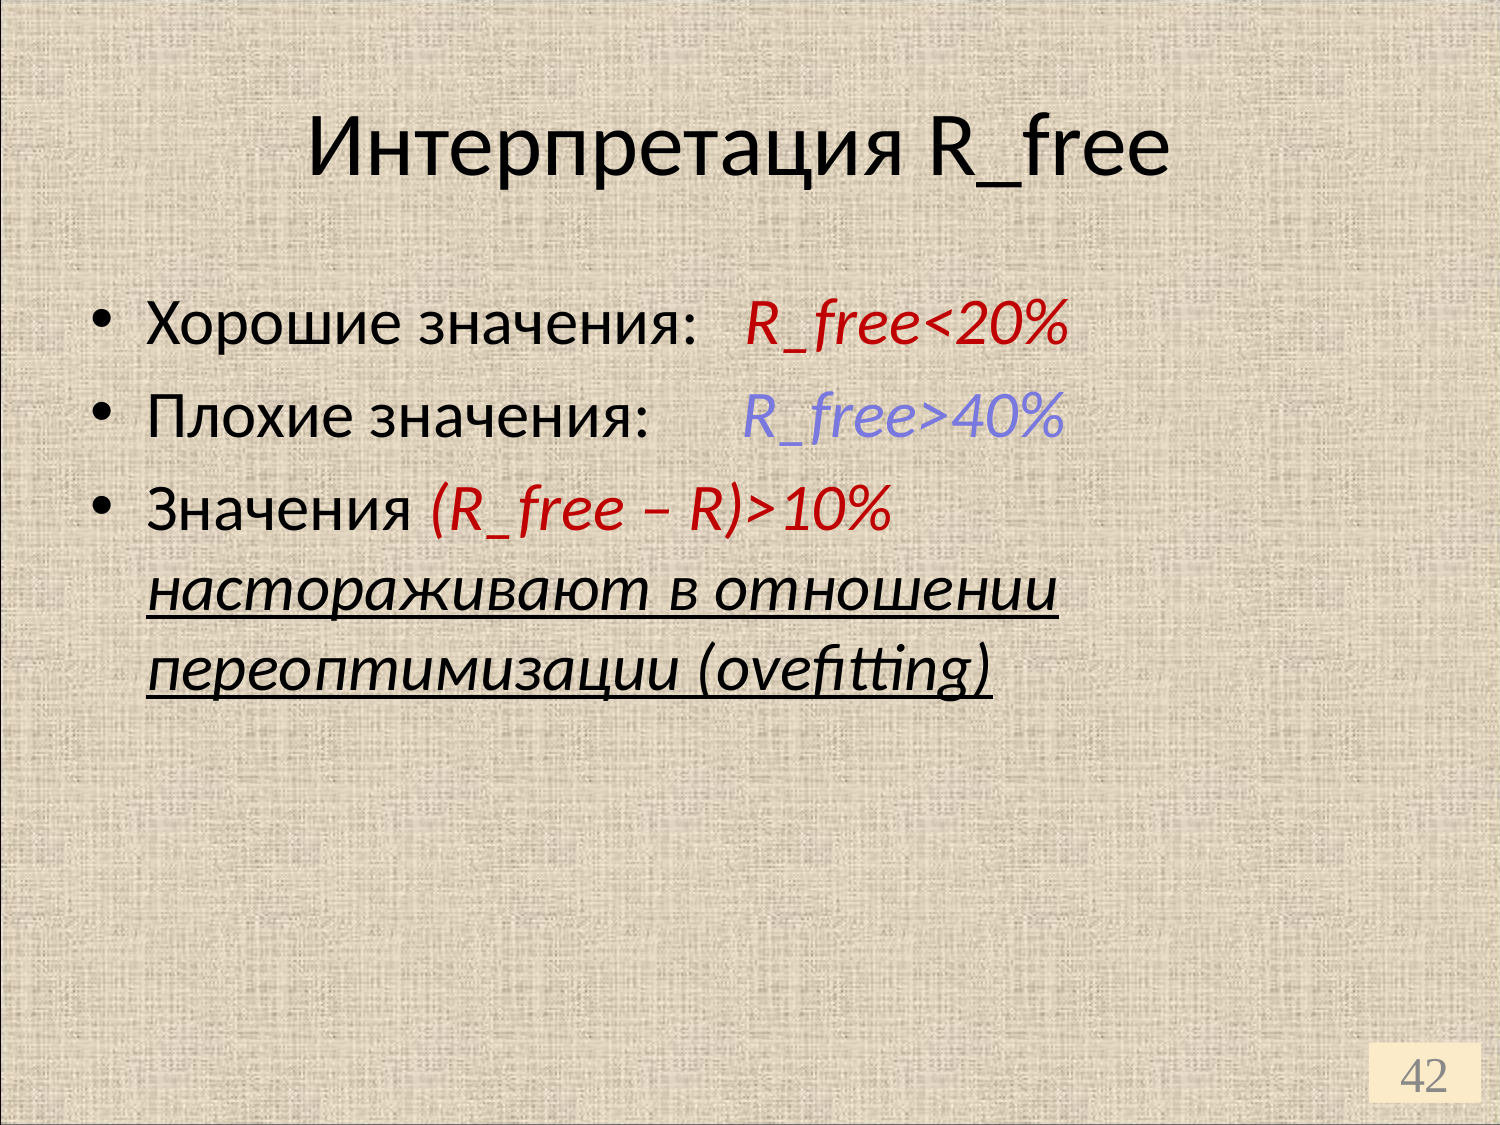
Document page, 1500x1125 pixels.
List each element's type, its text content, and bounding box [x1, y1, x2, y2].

title Интерпретация R_free [75, 45, 1425, 233]
picture [0, 0, 1500, 1125]
slide_number 42 [1368, 1042, 1482, 1103]
list Хорошие значения: R_free<20% Плохие значения: R_free>40% Значения (R_free – R)>10% настораживают в отношении переоптимизации (ovefitting) [75, 270, 1425, 1013]
